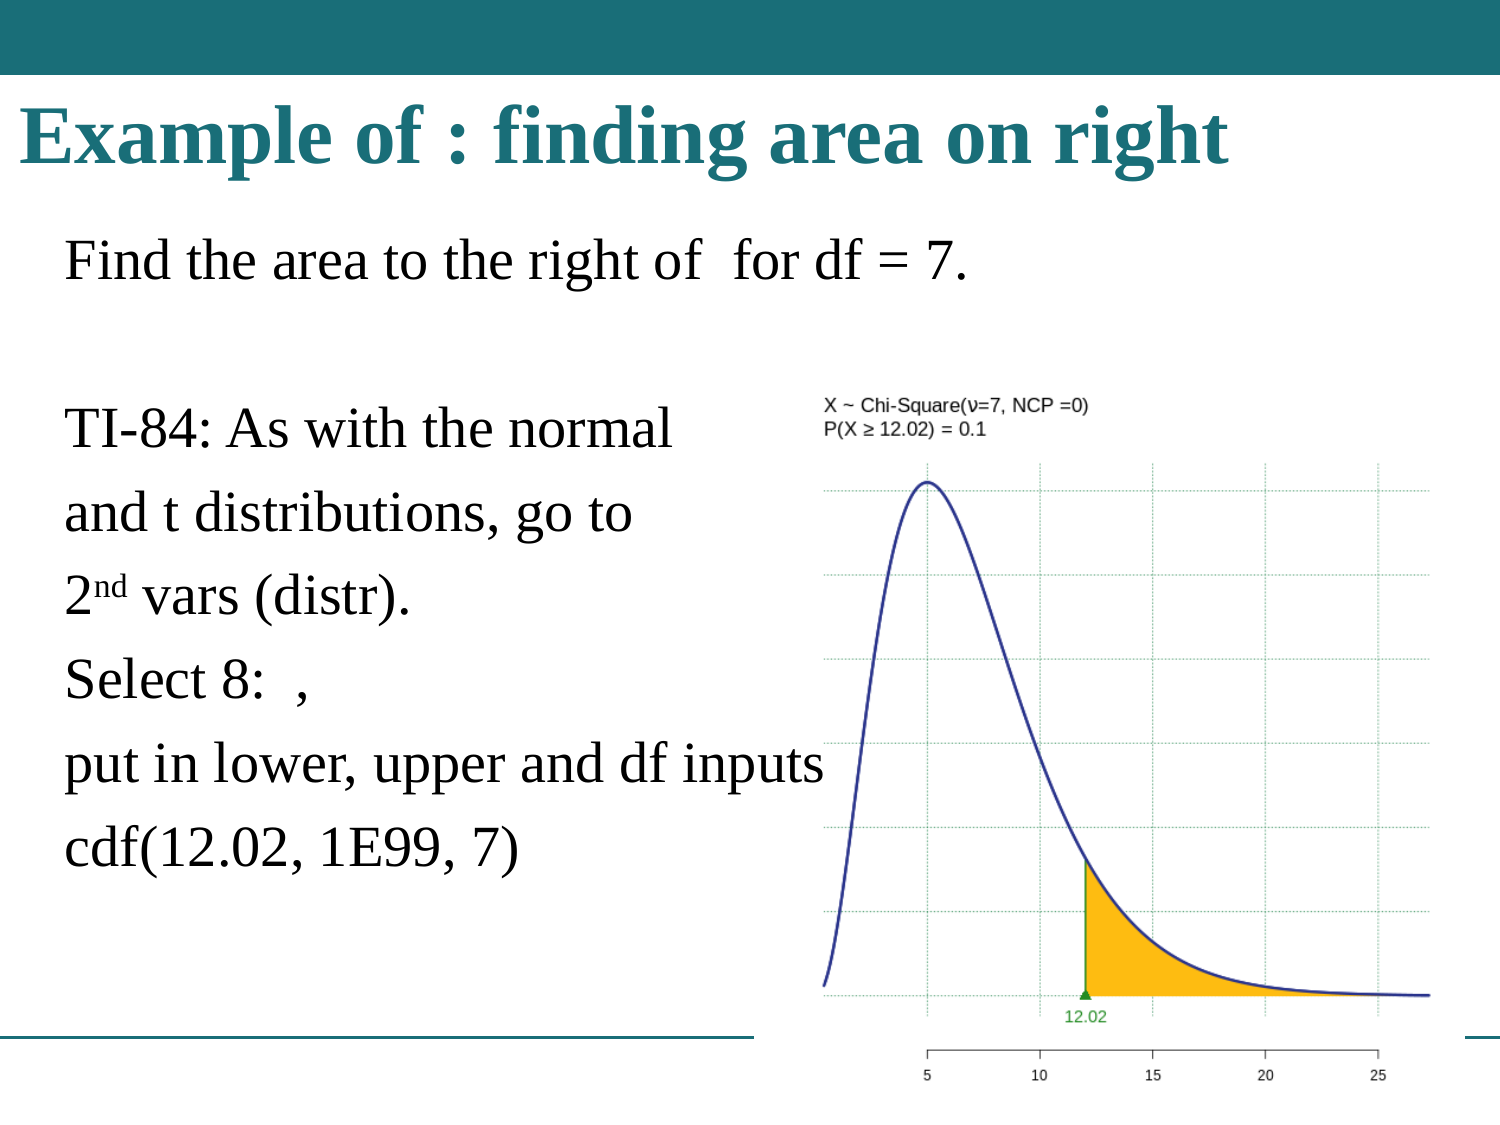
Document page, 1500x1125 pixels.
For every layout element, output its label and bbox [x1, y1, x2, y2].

picture [754, 392, 1465, 1103]
